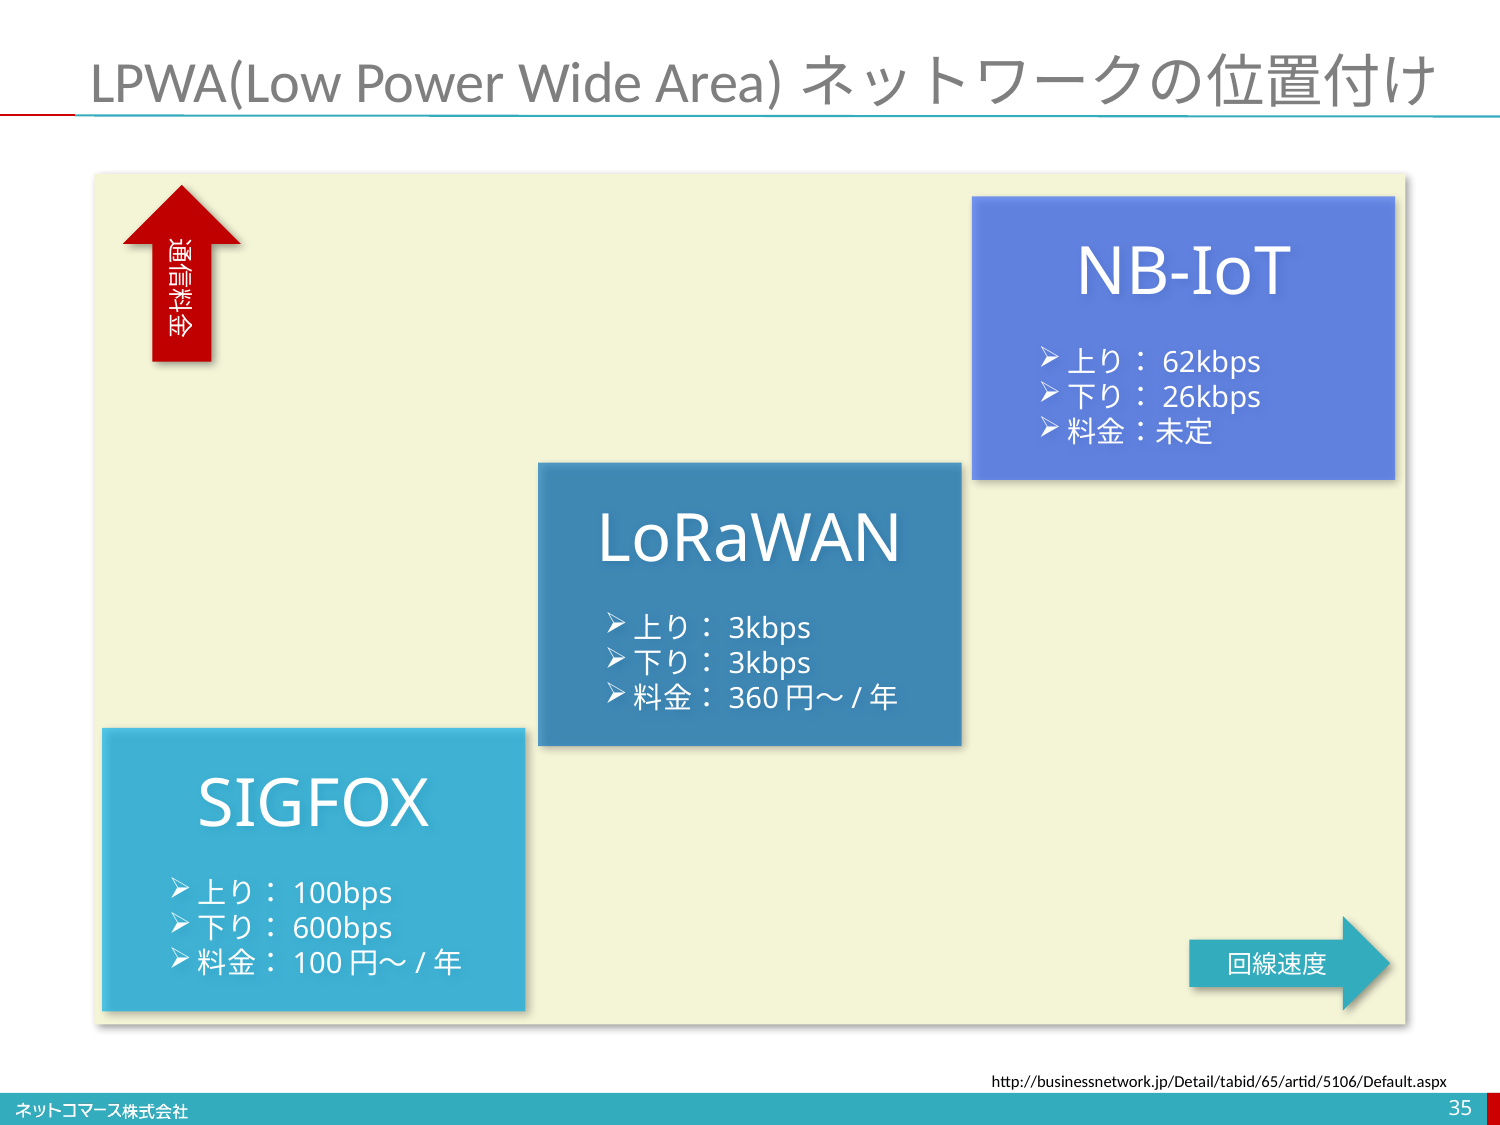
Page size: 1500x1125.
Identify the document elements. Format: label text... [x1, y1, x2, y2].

text_box [92, 172, 1408, 1027]
text_box SIGFOX 上り：100bps 下り：600bps 料金：100円〜/年 [100, 726, 528, 1013]
text_box 回線速度 [1187, 914, 1393, 1013]
slide_number 35 [1137, 1091, 1488, 1125]
text_box LoRaWAN 上り：3kbps 下り：3kbps 料金：360円〜/年 [536, 461, 964, 748]
text_box http://businessnetwork.jp/Detail/tabid/65/artid/5106/Default.aspx [712, 1063, 1463, 1098]
picture [16, 1101, 188, 1120]
text_box 通信料金 [120, 182, 243, 364]
title LPWA(Low Power Wide Area)ネットワークの位置付け [75, 45, 1500, 114]
text_box NB-IoT 上り：62kbps 下り：26kbps 料金：未定 [970, 194, 1397, 482]
